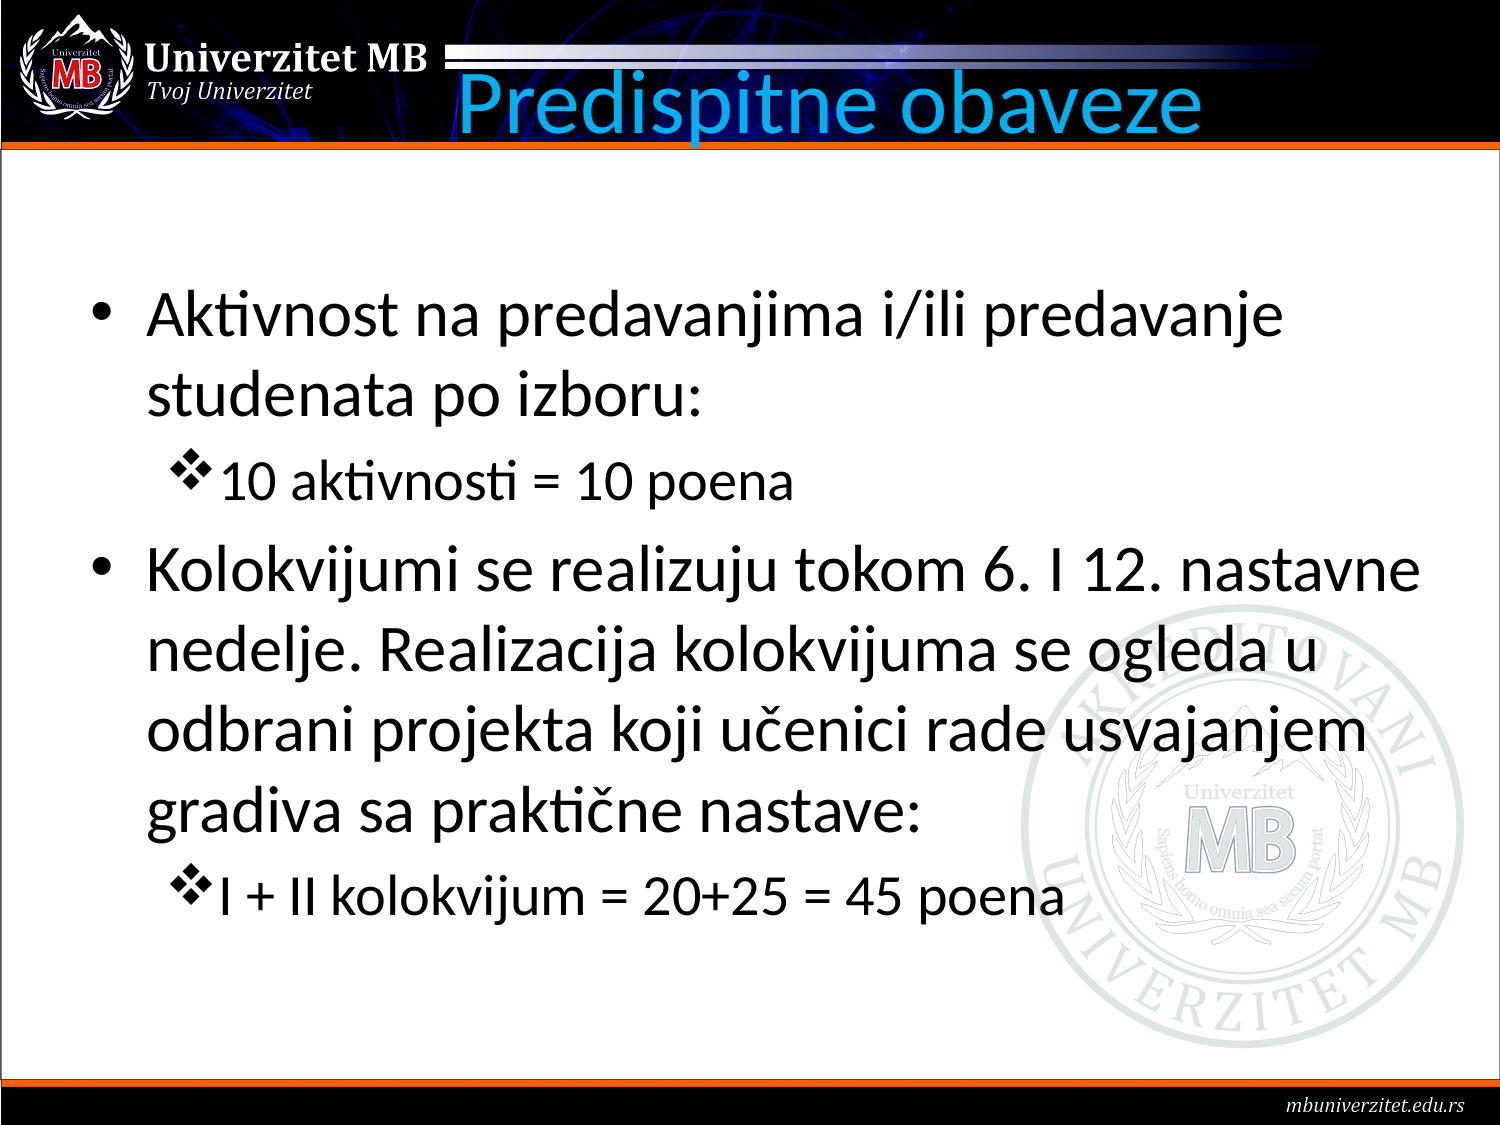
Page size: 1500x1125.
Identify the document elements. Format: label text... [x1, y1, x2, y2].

title Predispitne obaveze [155, 2, 1500, 191]
picture [0, 0, 1500, 1125]
list Aktivnost na predavanjima i/ili predavanje studenata po izboru: 10 aktivnosti = 10 poena Kolokvijumi se realizuju tokom 6. I 12. nastavne nedelje. Realizacija kolokvijuma se ogleda u odbrani projekta koji učenici rade usvajanjem gradiva sa praktične nastave: I + II kolokvijum = 20+25 = 45 poena [75, 262, 1447, 1005]
